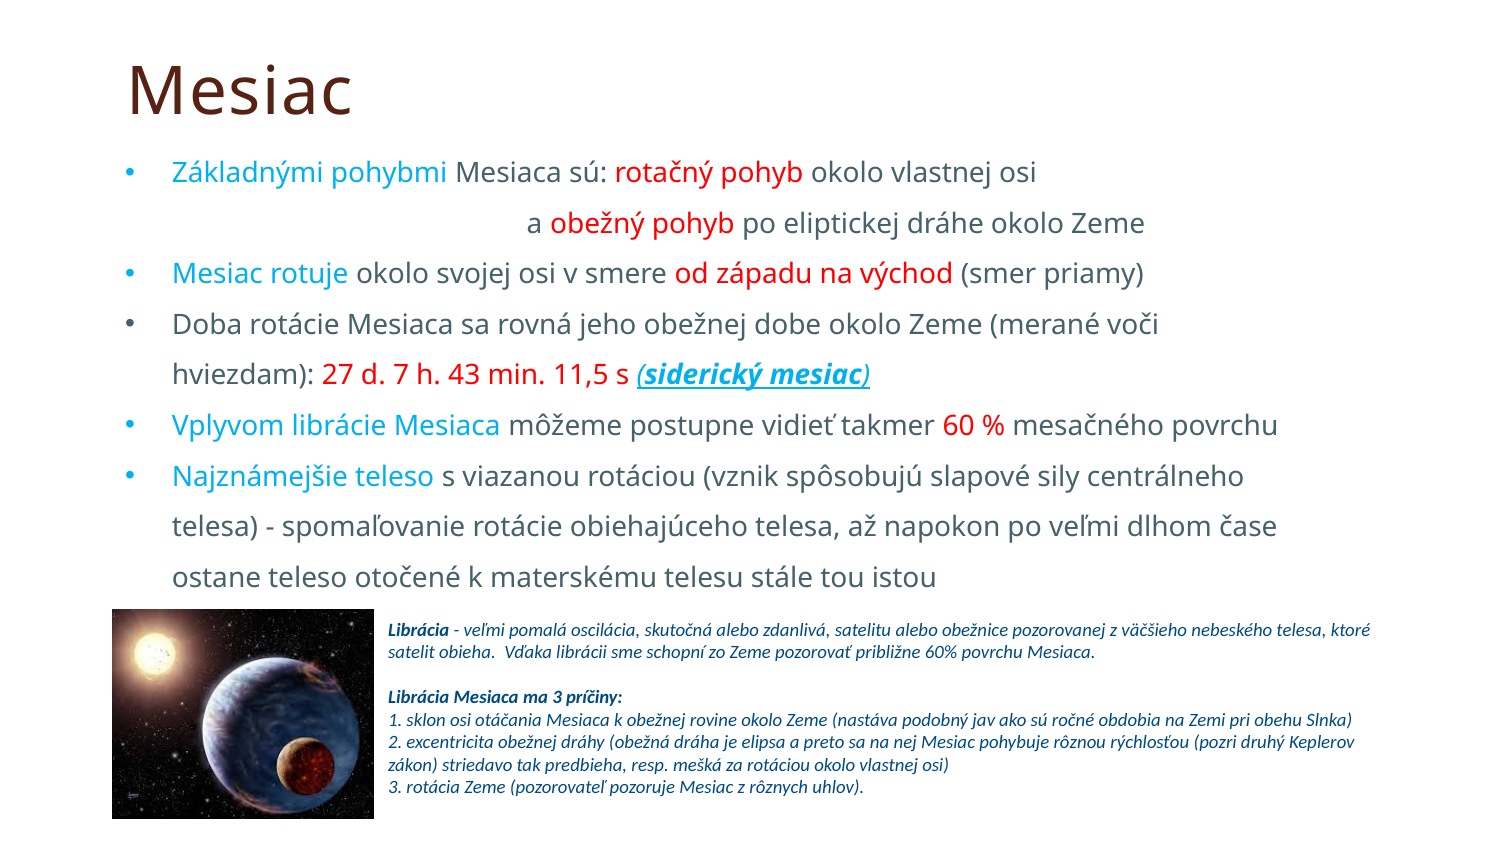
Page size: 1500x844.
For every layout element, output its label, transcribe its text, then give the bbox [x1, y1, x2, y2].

picture [112, 609, 374, 819]
text_box Mesiac [125, 45, 737, 128]
text_box Librácia - veľmi pomalá oscilácia, skutočná alebo zdanlivá, satelitu alebo obežnice pozorovanej z väčšieho nebeského telesa, ktoré satelit obieha. Vďaka librácii sme schopní zo Zeme pozorovať približne 60% povrchu Mesiaca. Librácia Mesiaca ma 3 príčiny: 1. sklon osi otáčania Mesiaca k obežnej rovine okolo Zeme (nastáva podobný jav ako sú ročné obdobia na Zemi pri obehu Slnka) 2. excentricita obežnej dráhy (obežná dráha je elipsa a preto sa na nej Mesiac pohybuje rôznou rýchlosťou (pozri druhý Keplerov zákon) striedavo tak predbieha, resp. mešká za rotáciou okolo vlastnej osi) 3. rotácia Zeme (pozorovateľ pozoruje Mesiac z rôznych uhlov). [374, 609, 1400, 805]
list Základnými pohybmi Mesiaca sú: rotačný pohyb okolo vlastnej osi a obežný pohyb po eliptickej dráhe okolo Zeme Mesiac rotuje okolo svojej osi v smere od západu na východ (smer priamy) Doba rotácie Mesiaca sa rovná jeho obežnej dobe okolo Zeme (merané voči hviezdam): 27 d. 7 h. 43 min. 11,5 s (siderický mesiac) Vplyvom librácie Mesiaca môžeme postupne vidieť takmer 60 % mesačného povrchu Najznámejšie teleso s viazanou rotáciou (vznik spôsobujú slapové sily centrálneho telesa) - spomaľovanie rotácie obiehajúceho telesa, až napokon po veľmi dlhom čase ostane teleso otočené k materskému telesu stále tou istou [125, 137, 1300, 609]
